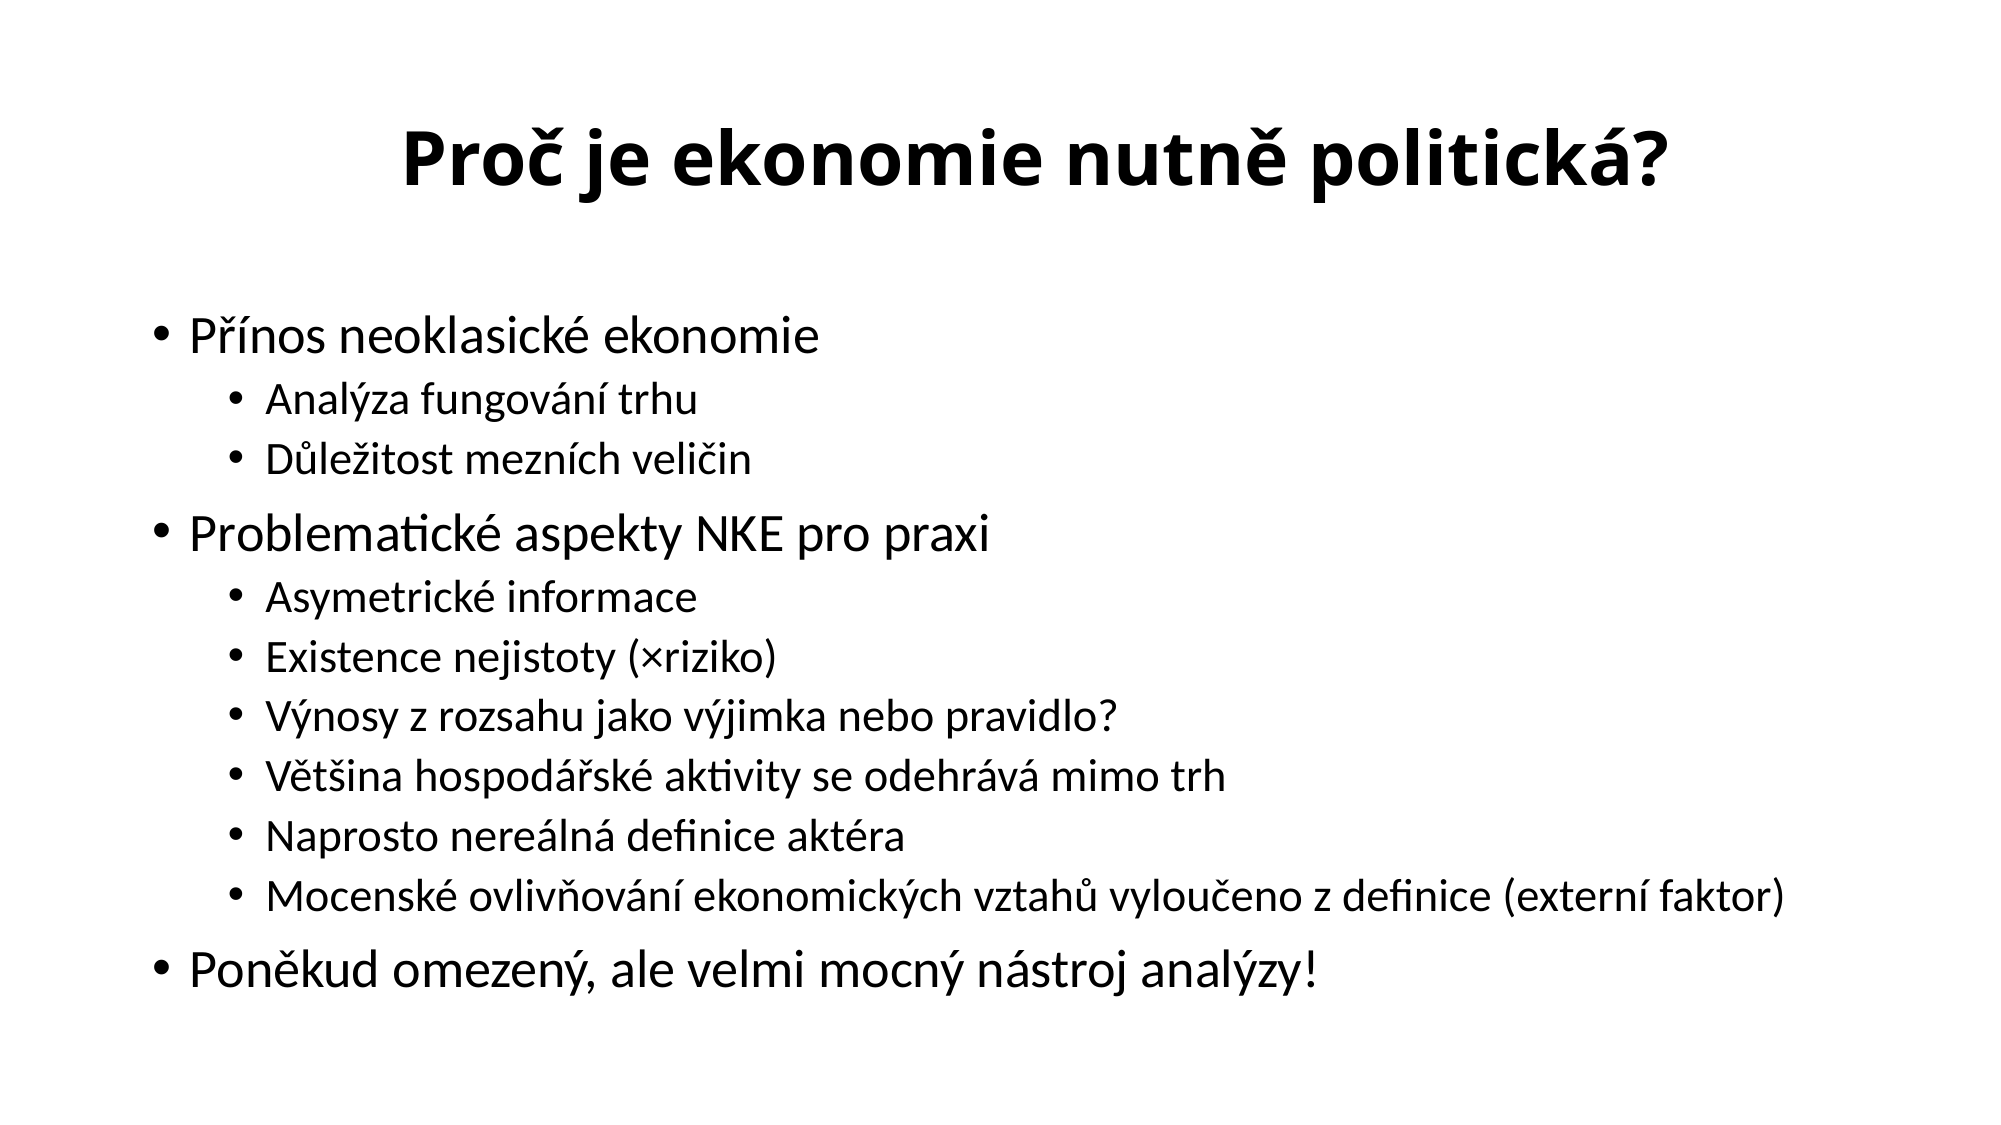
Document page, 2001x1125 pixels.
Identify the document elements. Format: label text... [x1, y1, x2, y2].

title Proč je ekonomie nutně politická? [362, 78, 1709, 244]
list Přínos neoklasické ekonomie Analýza fungování trhu Důležitost mezních veličin Problematické aspekty NKE pro praxi Asymetrické informace Existence nejistoty (×riziko) Výnosy z rozsahu jako výjimka nebo pravidlo? Většina hospodářské aktivity se odehrává mimo trh Naprosto nereálná definice aktéra Mocenské ovlivňování ekonomických vztahů vyloučeno z definice (externí faktor) Poněkud omezený, ale velmi mocný nástroj analýzy! [137, 299, 1863, 1014]
